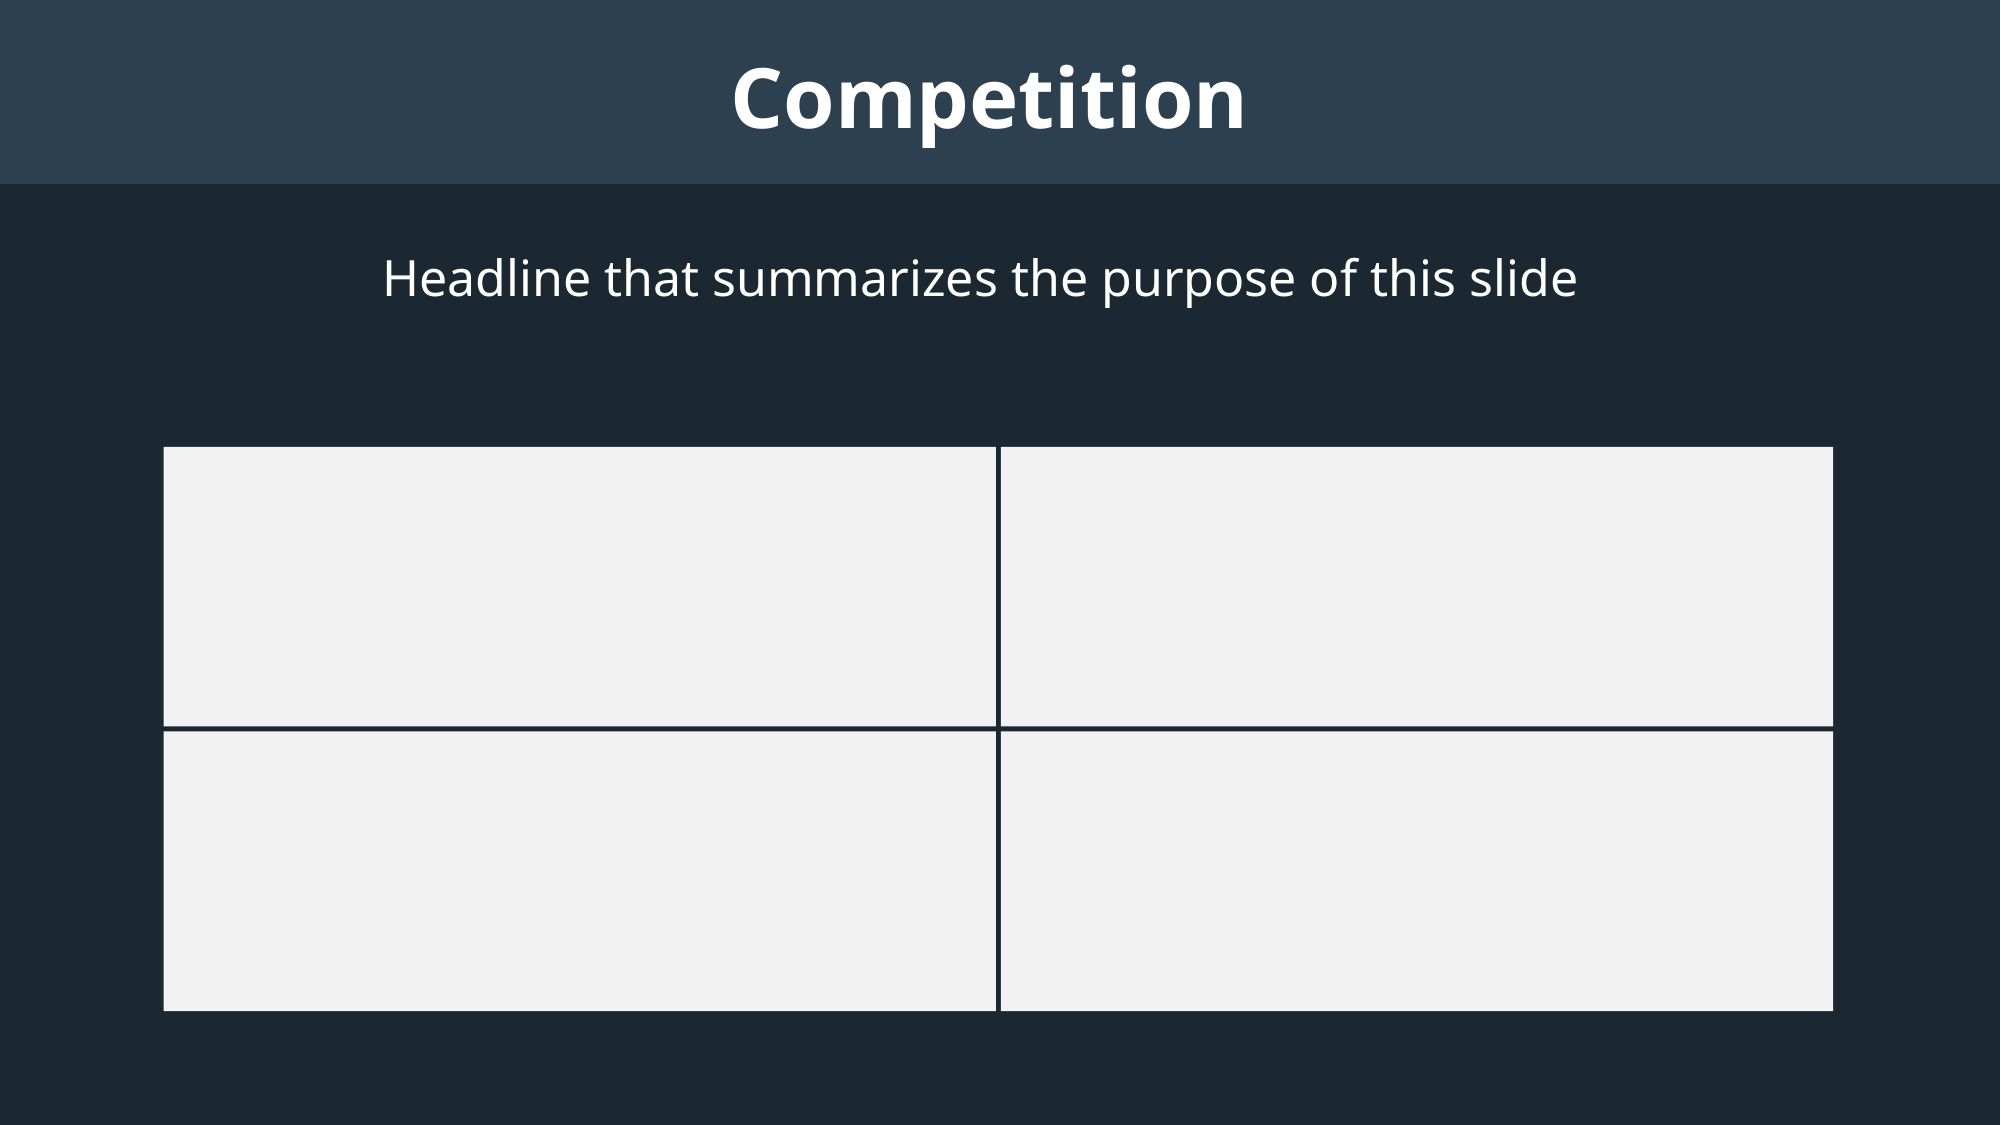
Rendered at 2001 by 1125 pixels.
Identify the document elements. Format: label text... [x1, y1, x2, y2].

text_box [1000, 730, 1834, 1012]
text_box [0, 0, 2000, 185]
text_box [163, 446, 997, 728]
text_box Competition [715, 37, 1264, 153]
text_box [1000, 446, 1834, 728]
text_box [163, 730, 997, 1012]
text_box Headline that summarizes the purpose of this slide [163, 239, 1798, 314]
